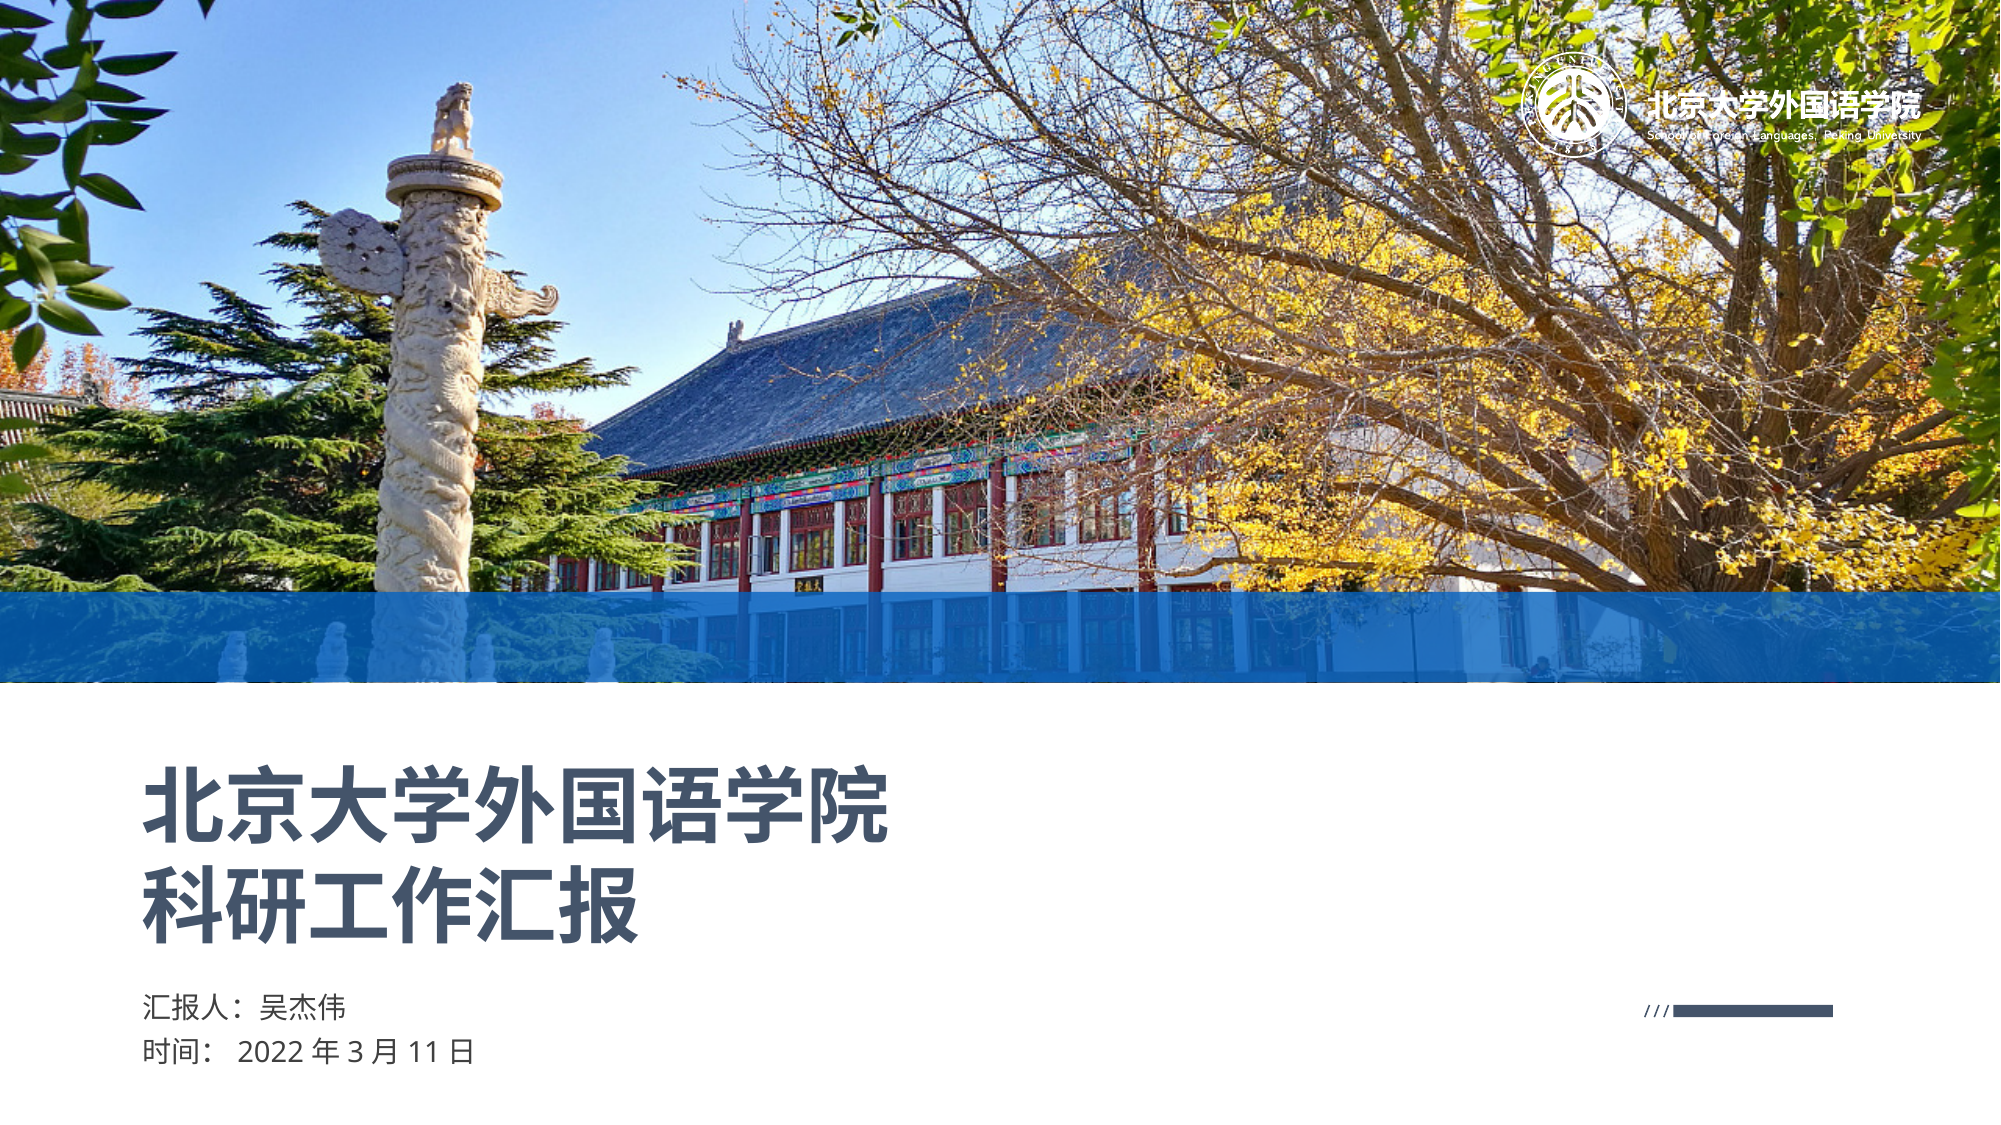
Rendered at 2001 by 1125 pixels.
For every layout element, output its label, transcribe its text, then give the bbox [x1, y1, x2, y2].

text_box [1654, 1004, 1659, 1018]
picture [0, 0, 2000, 683]
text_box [1663, 1004, 1669, 1018]
text_box 汇报人：吴杰伟 [127, 981, 979, 1025]
text_box [1672, 1004, 1834, 1018]
text_box 时间：2022年3月11日 [127, 1025, 979, 1076]
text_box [1644, 1004, 1650, 1018]
text_box 北京大学外国语学院 科研工作汇报 [126, 745, 977, 961]
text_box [1520, 51, 1922, 159]
